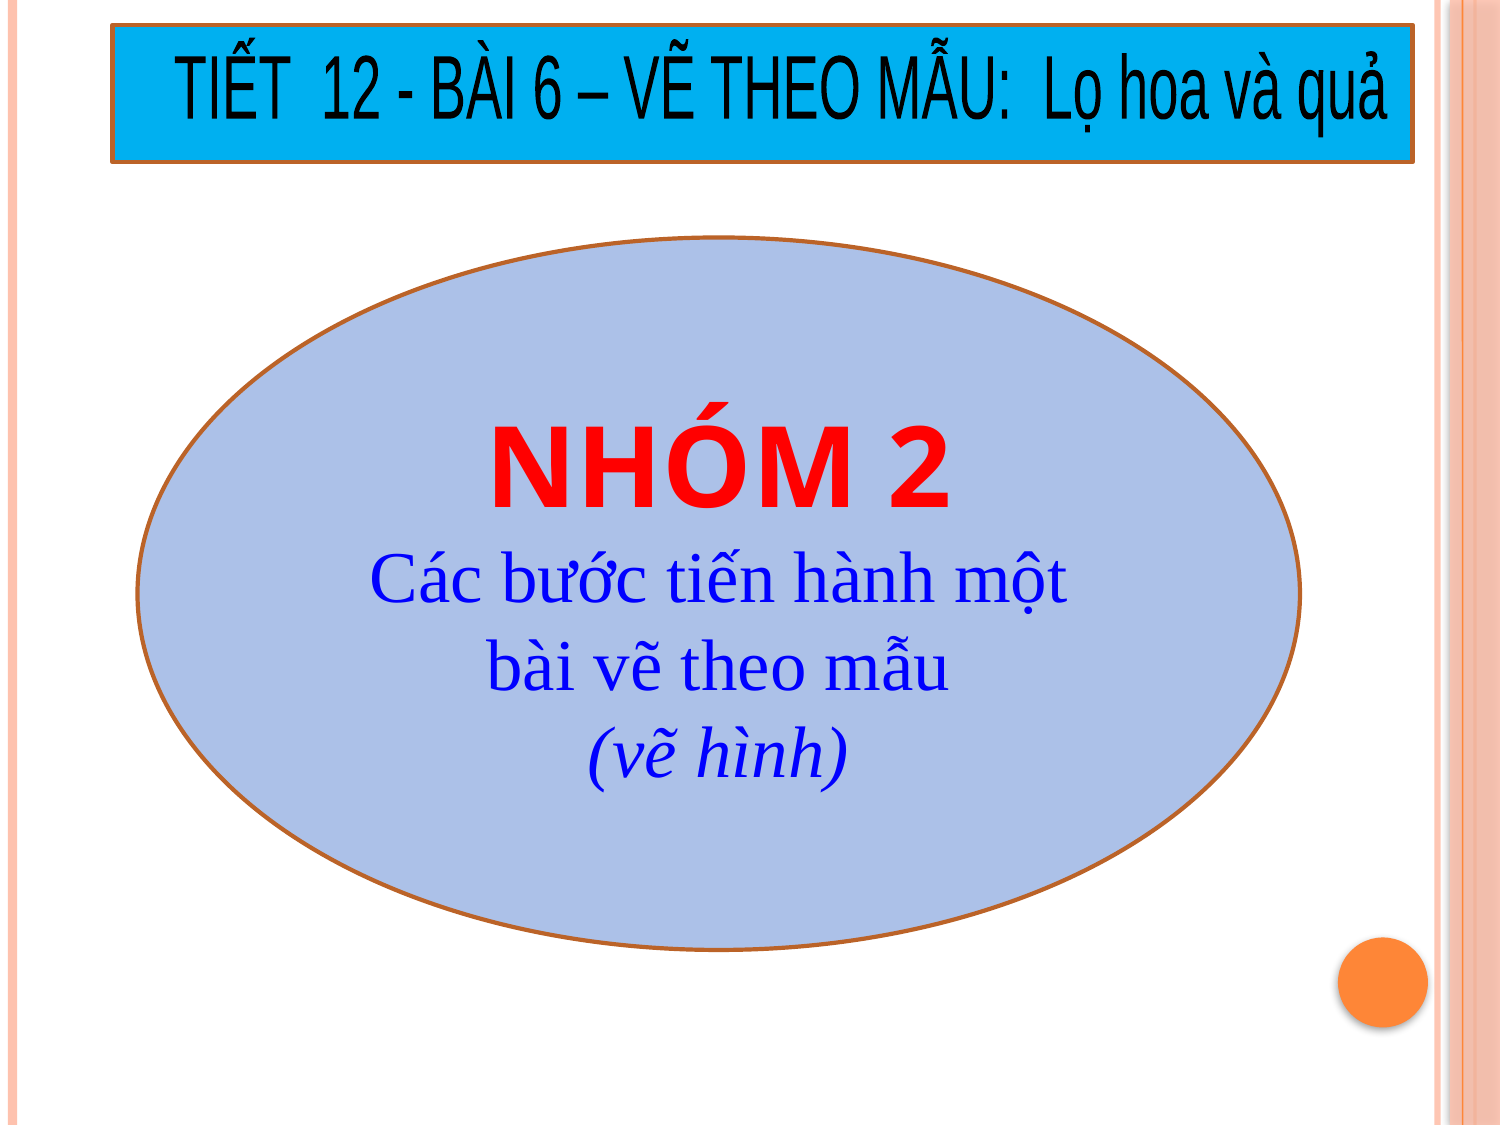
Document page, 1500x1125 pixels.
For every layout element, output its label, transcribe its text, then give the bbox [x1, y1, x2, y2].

text_box NHÓM 2 Các bước tiến hành một bài vẽ theo mẫu (vẽ hình) [135, 235, 1303, 953]
text_box [110, 23, 1415, 164]
